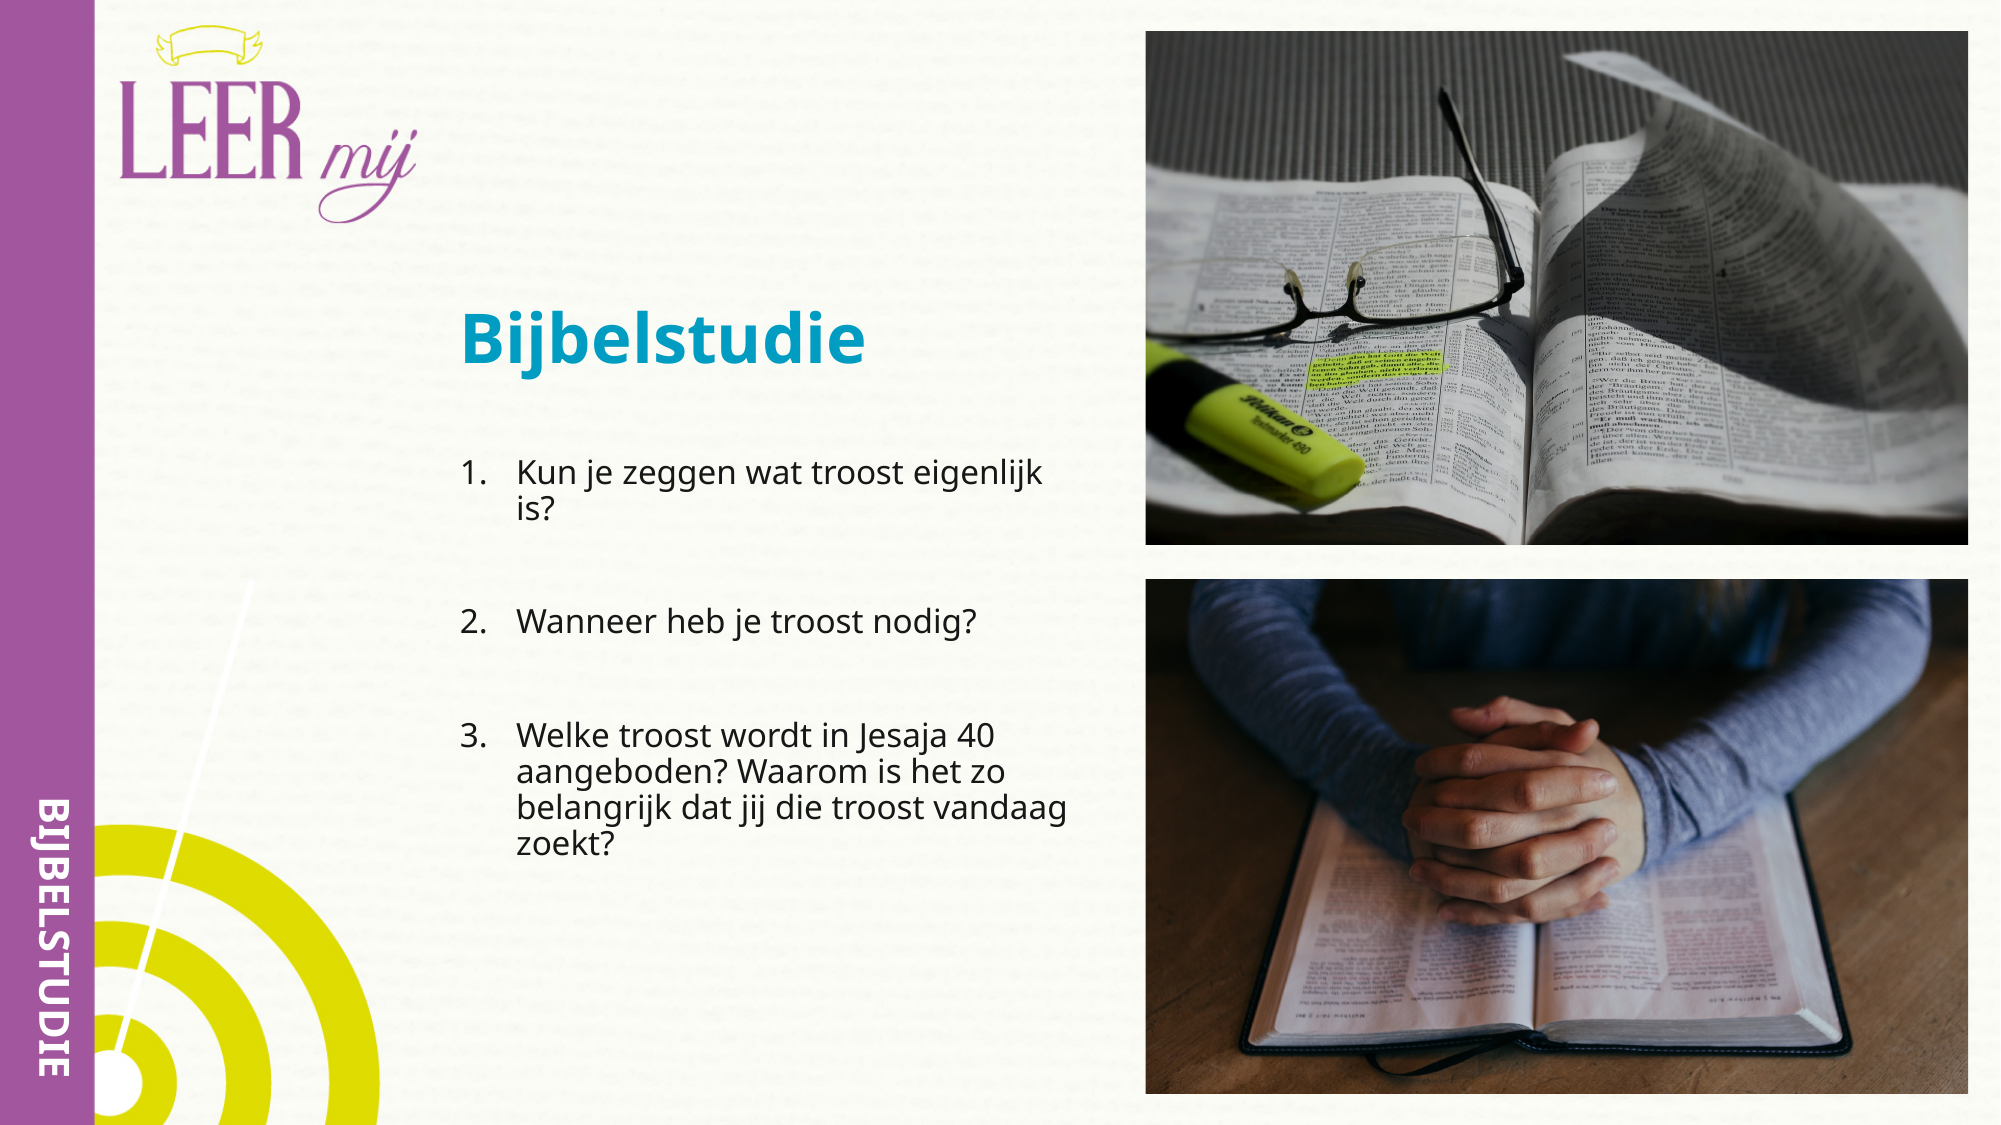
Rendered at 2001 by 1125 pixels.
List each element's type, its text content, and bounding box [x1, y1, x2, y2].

picture [0, 0, 2001, 1125]
title Bijbelstudie [444, 229, 1102, 386]
list Kun je zeggen wat troost eigenlijk is? Wanneer heb je troost nodig? Welke troost wordt in Jesaja 40 aangeboden? Waarom is het zo belangrijk dat jij die troost vandaag zoekt? [444, 448, 1105, 968]
